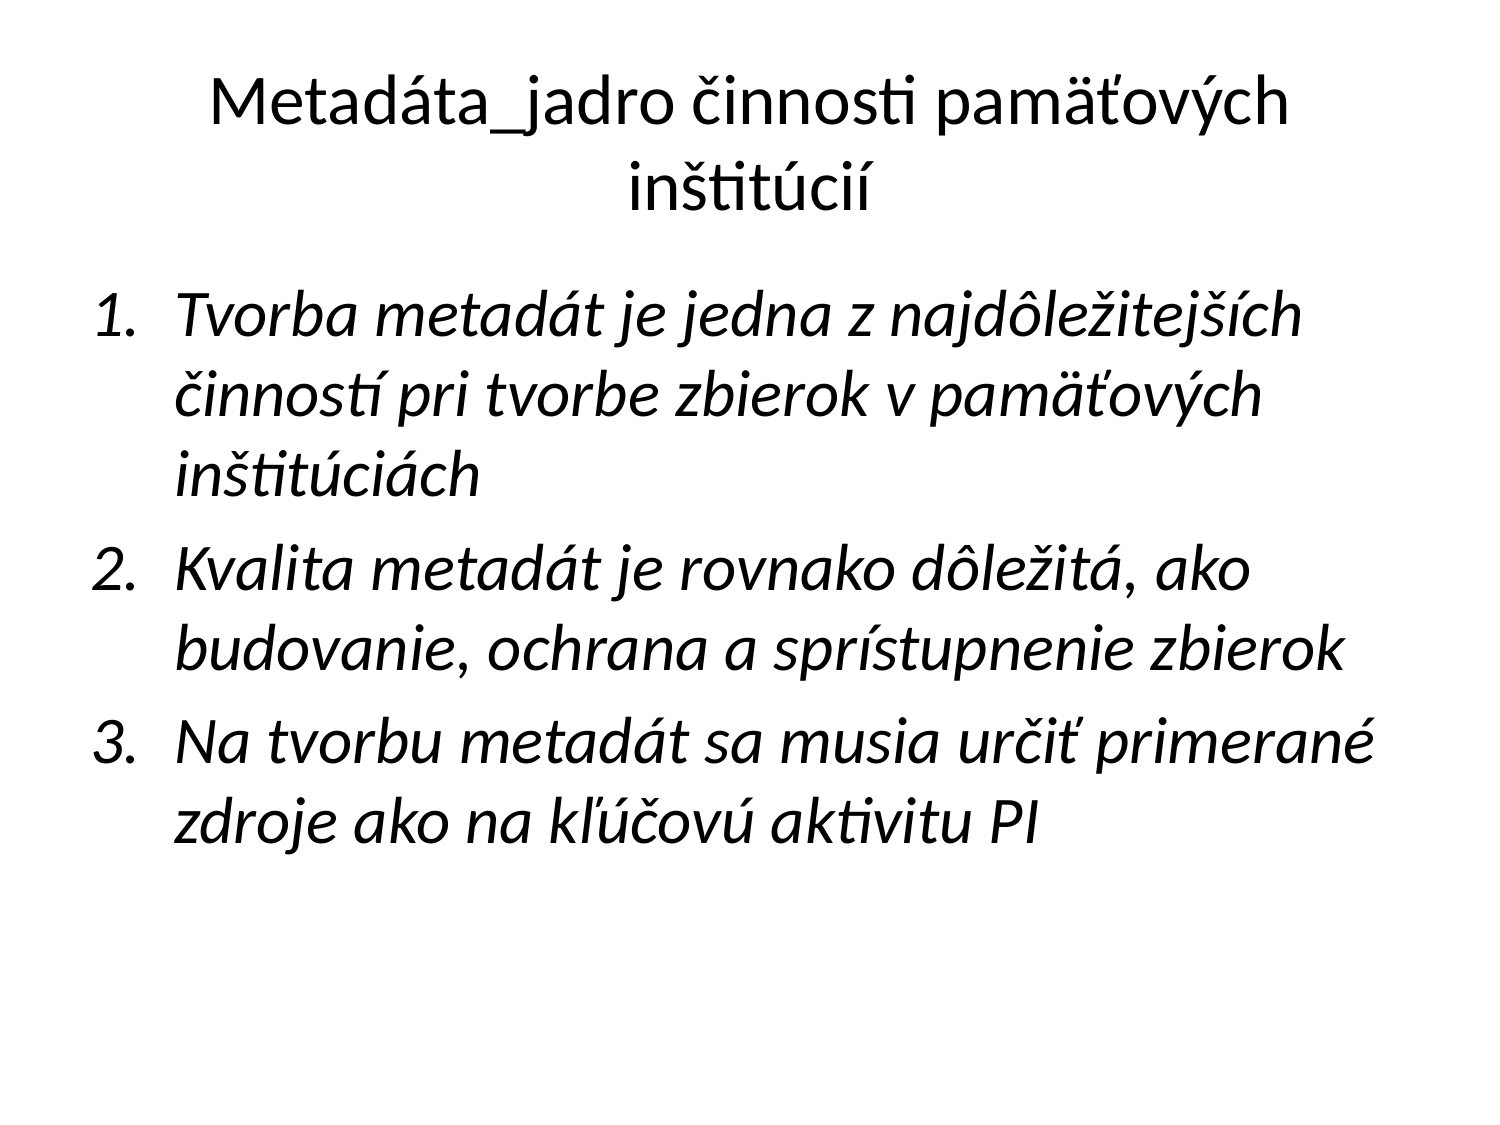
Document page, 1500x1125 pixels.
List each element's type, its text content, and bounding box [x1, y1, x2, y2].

title Metadáta_jadro činnosti pamäťových inštitúcií [75, 45, 1425, 233]
list Tvorba metadát je jedna z najdôležitejších činností pri tvorbe zbierok v pamäťových inštitúciách Kvalita metadát je rovnako dôležitá, ako budovanie, ochrana a sprístupnenie zbierok Na tvorbu metadát sa musia určiť primerané zdroje ako na kľúčovú aktivitu PI [75, 262, 1425, 1005]
